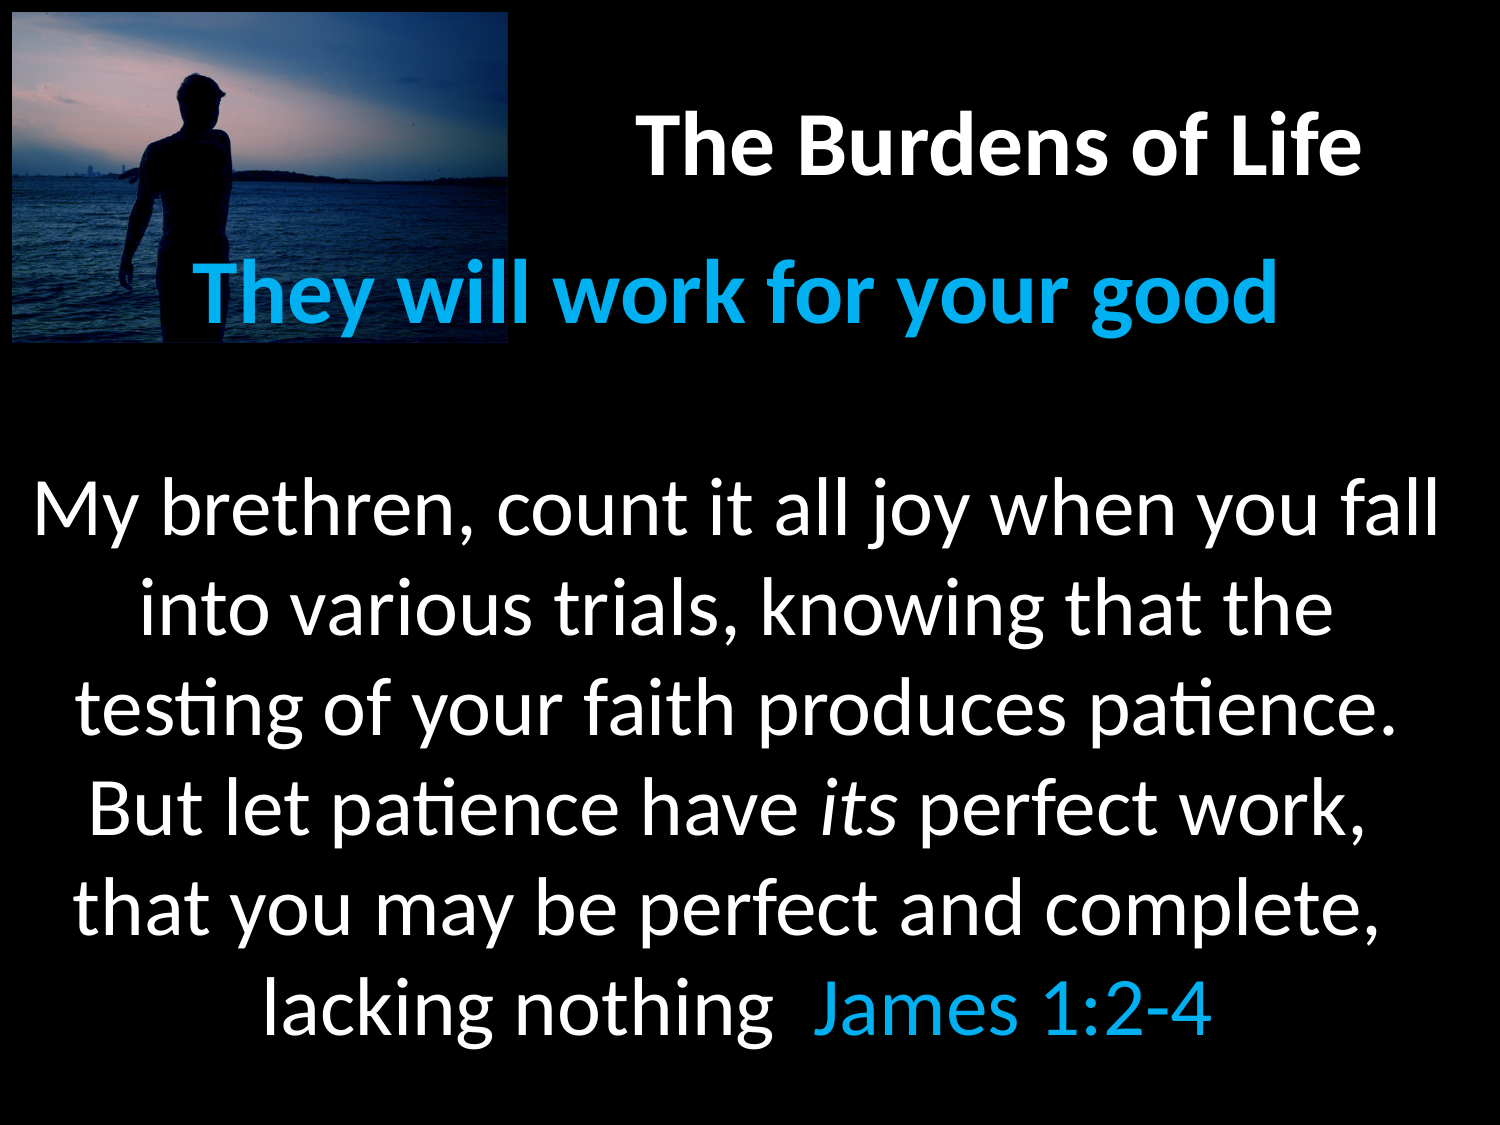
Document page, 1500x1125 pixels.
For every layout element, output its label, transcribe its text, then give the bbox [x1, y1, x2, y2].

text_box They will work for your good My brethren, count it all joy when you fall into various trials, knowing that the testing of your faith produces patience. But let patience have its perfect work, that you may be perfect and complete, lacking nothing James 1:2-4 [0, 224, 1475, 1125]
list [12, 12, 508, 343]
title The Burdens of Life [512, 45, 1488, 233]
